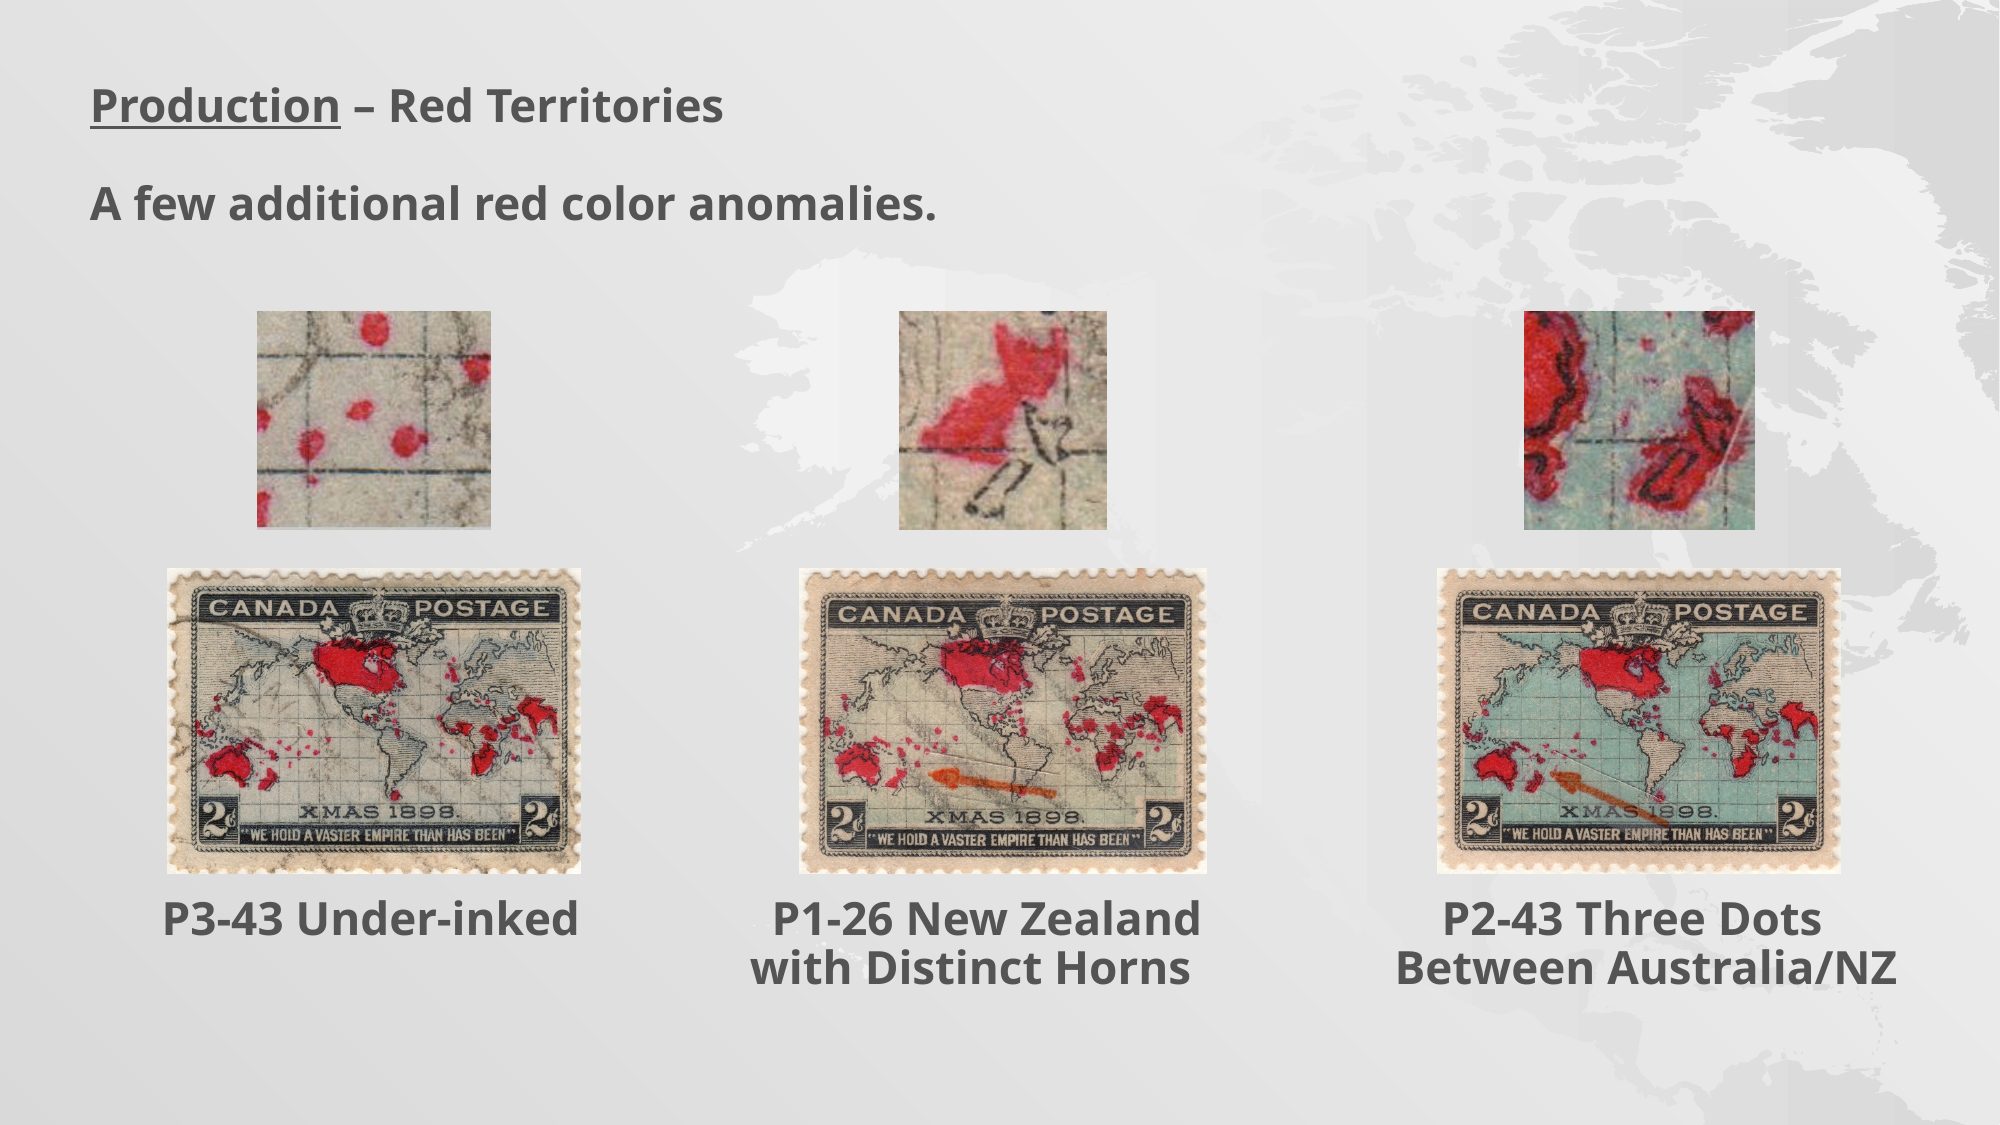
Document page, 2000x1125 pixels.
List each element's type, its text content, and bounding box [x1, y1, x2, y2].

picture [1437, 568, 1841, 874]
text_box Production – Red Territories A few additional red color anomalies. P3-43 Under-inked P1-26 New Zealand P2-43 Three Dots with Distinct Horns Between Australia/NZ (ex-American Bank Note Co. Archives) [74, 75, 1925, 1100]
picture [257, 311, 491, 530]
picture [799, 568, 1207, 874]
picture [167, 568, 581, 874]
picture [1524, 311, 1755, 530]
picture [899, 311, 1107, 530]
